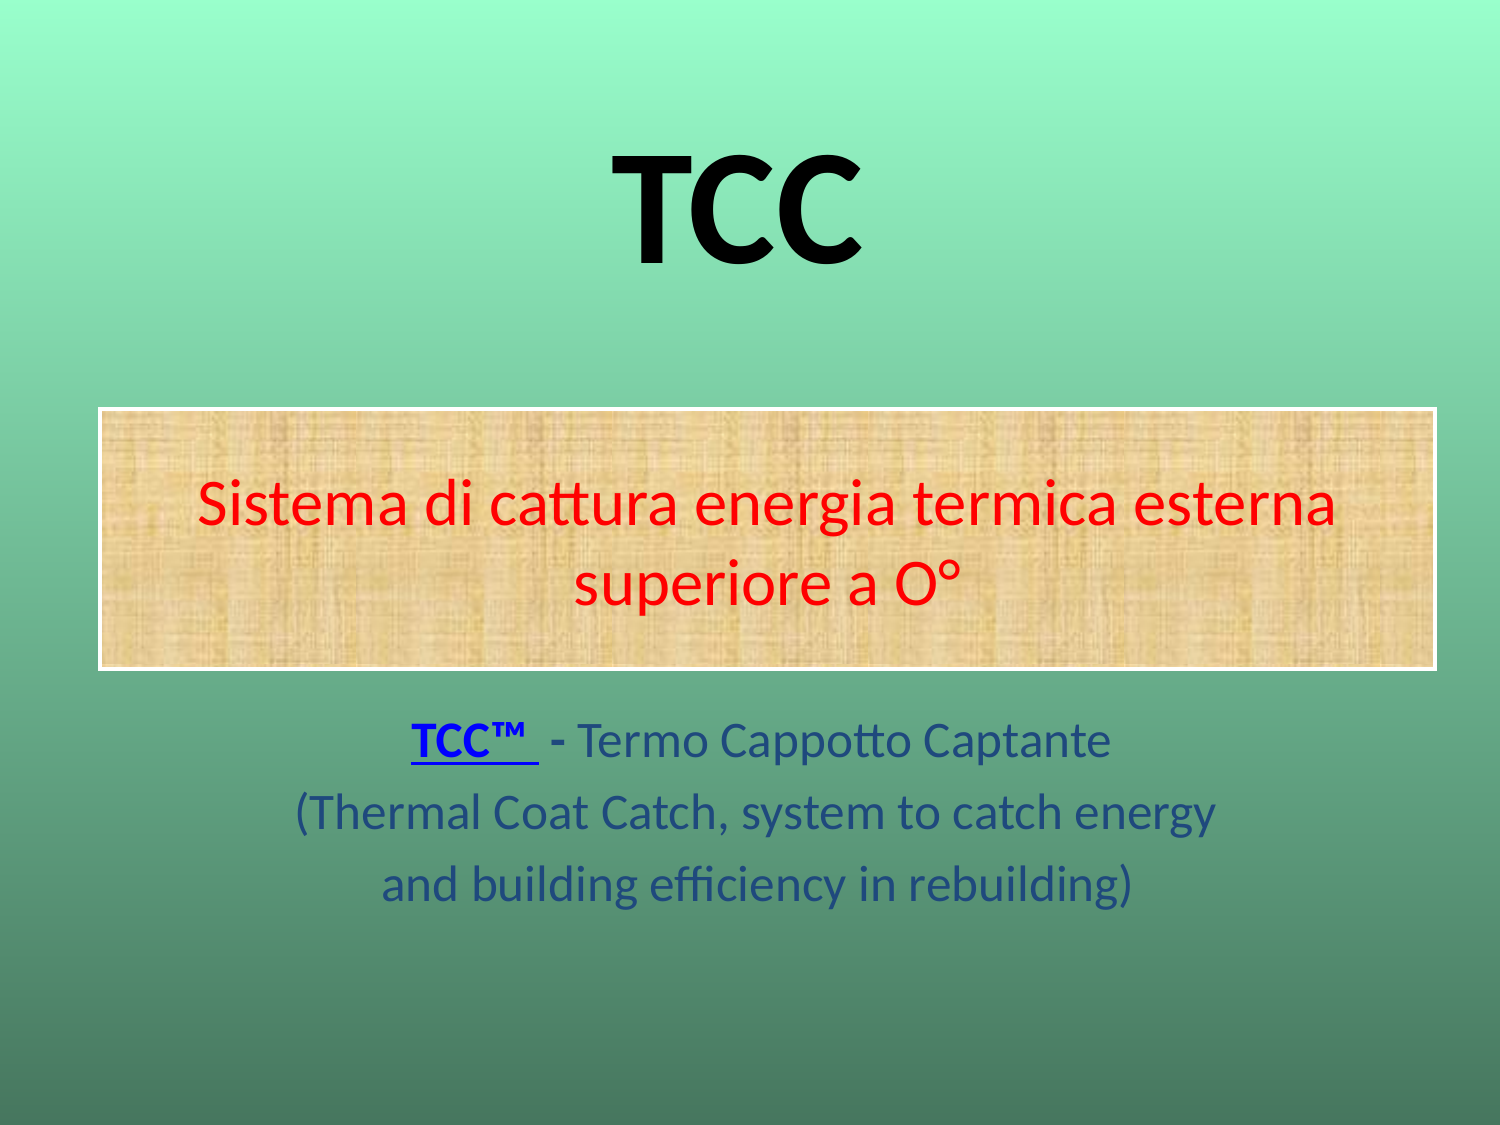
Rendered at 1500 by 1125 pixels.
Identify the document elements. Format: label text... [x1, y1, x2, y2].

text_box Sistema di cattura energia termica esterna superiore a O° [100, 408, 1436, 669]
title TCC [112, 89, 1388, 386]
subtitle TCC™ - Termo Cappotto Captante (Thermal Coat Catch, system to catch energy and building efficiency in rebuilding) [123, 669, 1400, 965]
